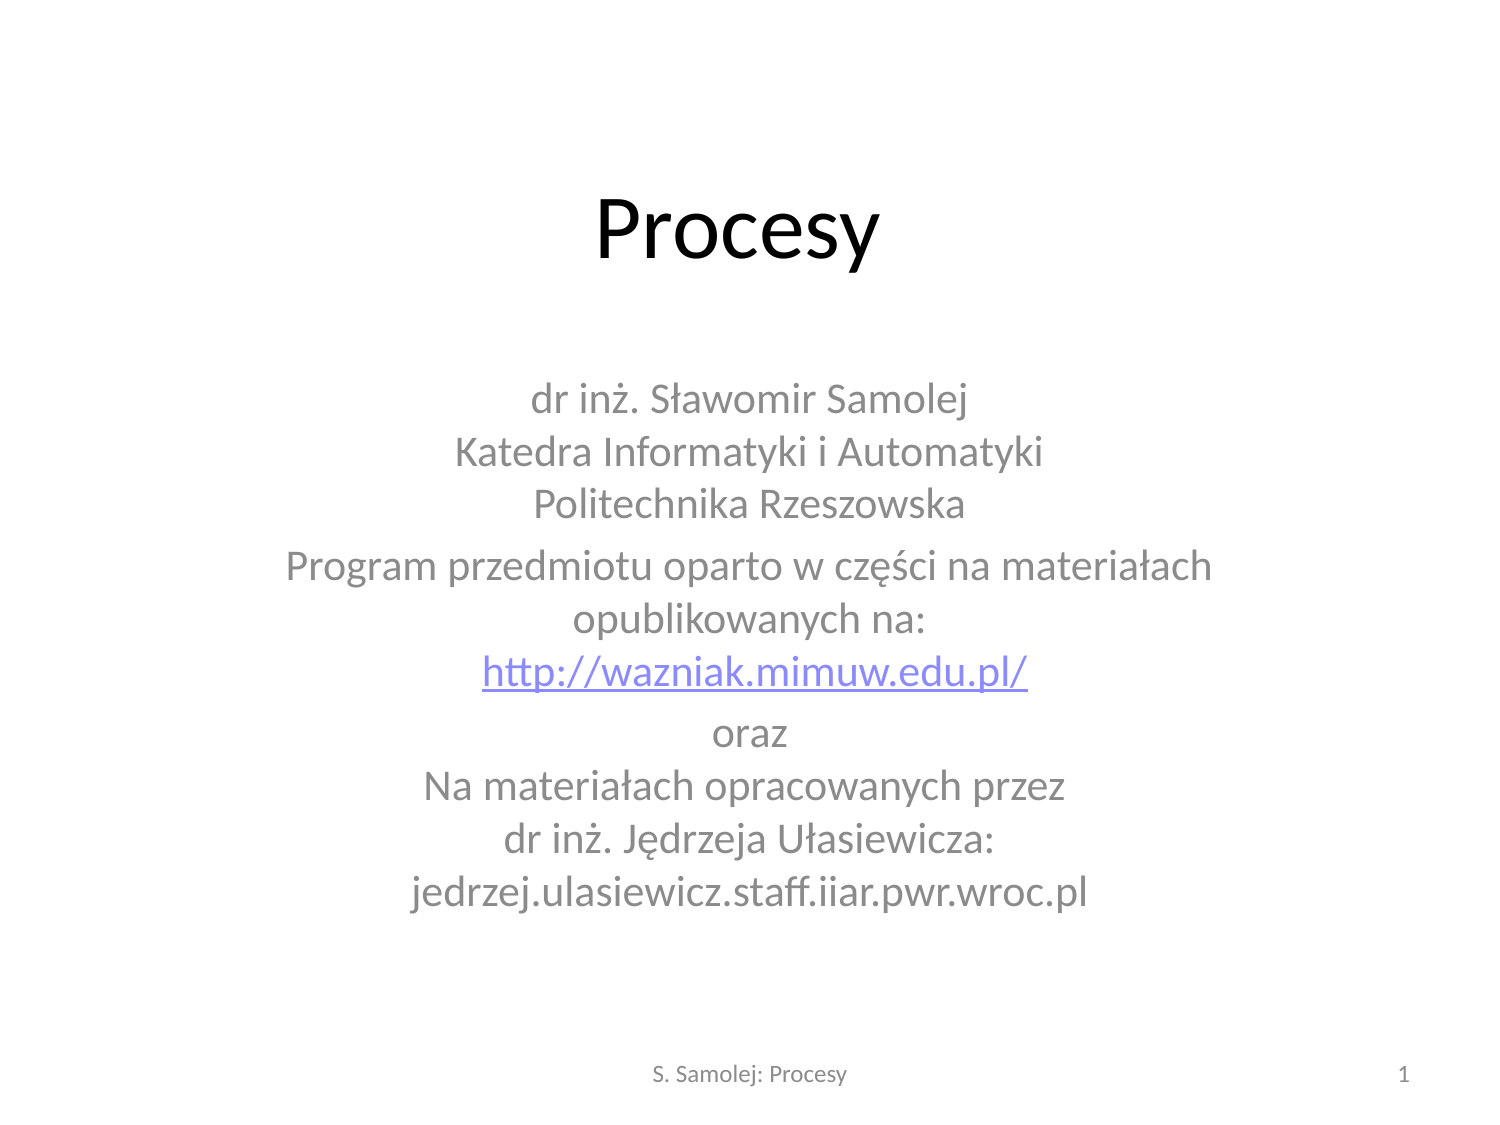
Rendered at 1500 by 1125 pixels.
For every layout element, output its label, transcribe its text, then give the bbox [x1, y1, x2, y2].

footer S. Samolej: Procesy [512, 1042, 988, 1103]
subtitle dr inż. Sławomir Samolej Katedra Informatyki i Automatyki Politechnika Rzeszowska Program przedmiotu oparto w części na materiałach opublikowanych na: http://wazniak.mimuw.edu.pl/ oraz Na materiałach opracowanych przez dr inż. Jędrzeja Ułasiewicza: jedrzej.ulasiewicz.staff.iiar.pwr.wroc.pl [225, 361, 1275, 925]
slide_number 1 [1074, 1042, 1425, 1103]
title Procesy [100, 101, 1376, 343]
